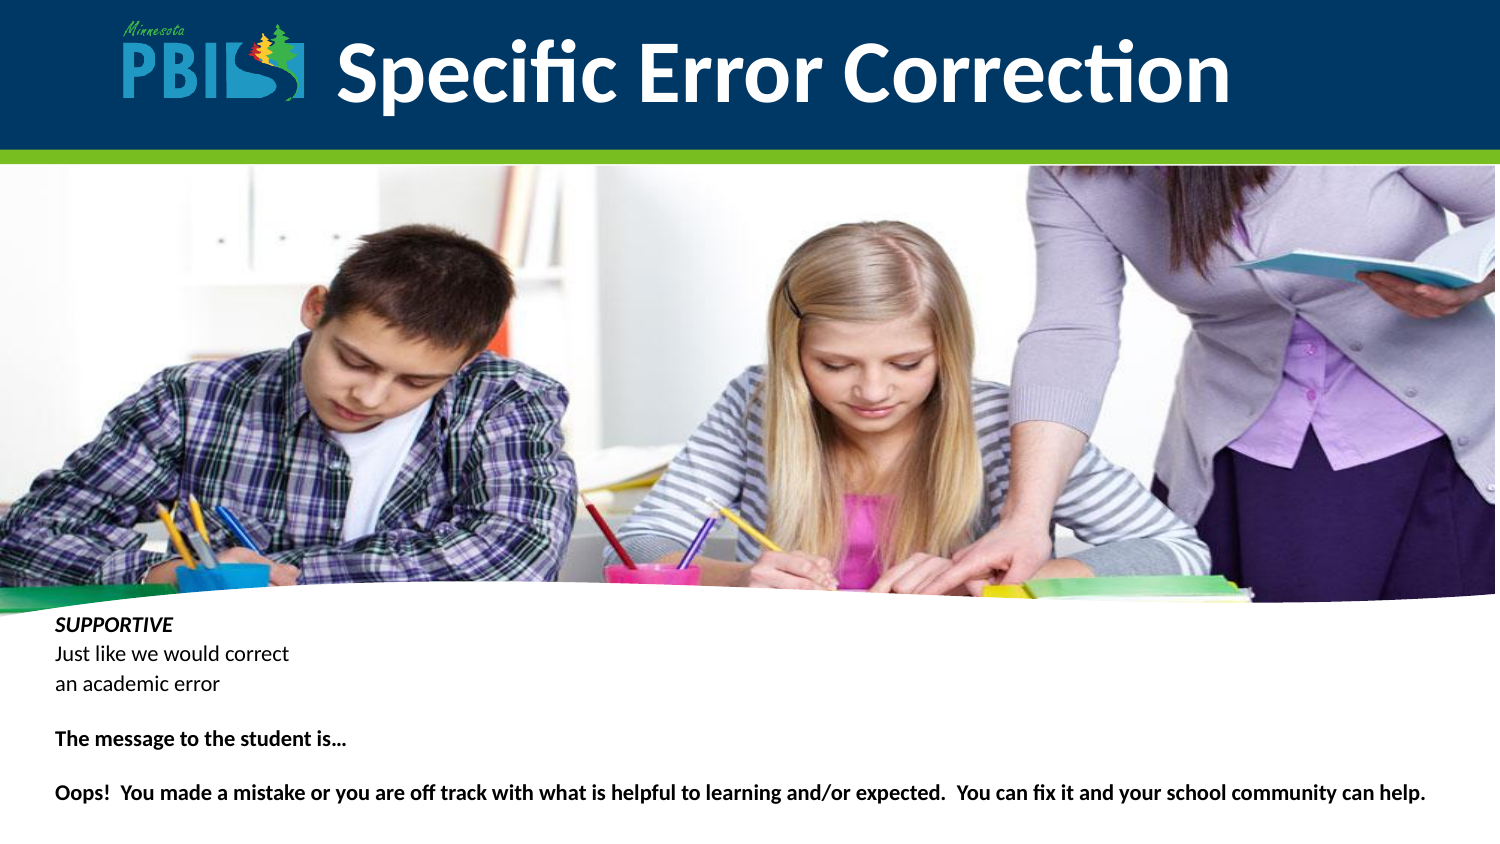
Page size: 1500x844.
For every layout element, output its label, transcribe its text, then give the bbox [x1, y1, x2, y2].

list SUPPORTIVE Just like we would correct an academic error The message to the student is… Oops! You made a mistake or you are off track with what is helpful to learning and/or expected. You can fix it and your school community can help. [43, 625, 1481, 831]
title Specific Error Correction [325, 17, 1405, 130]
picture [0, 165, 1496, 618]
picture [120, 18, 307, 104]
